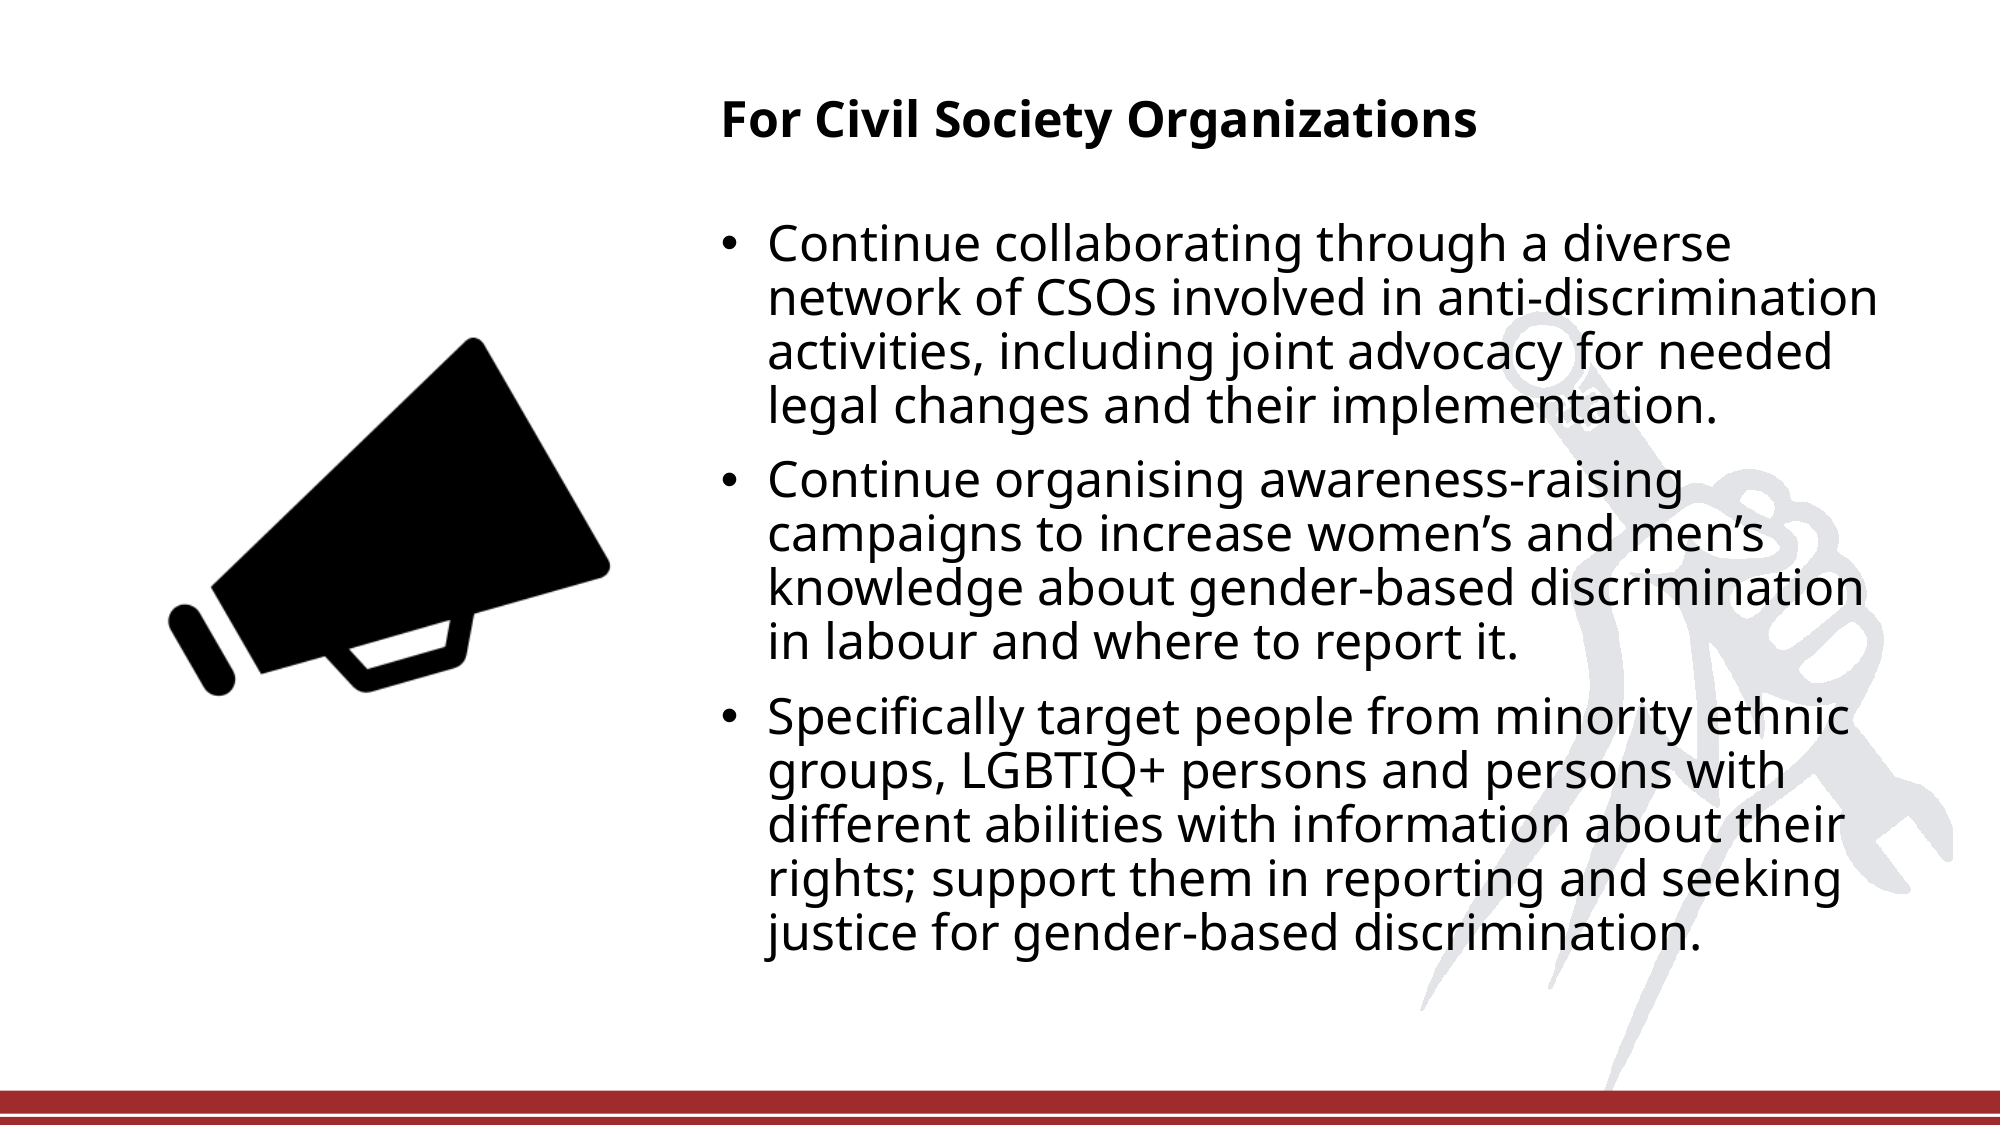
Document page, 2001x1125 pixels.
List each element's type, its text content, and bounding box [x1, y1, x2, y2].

text_box For Civil Society Organizations Continue collaborating through a diverse network of CSOs involved in anti-discrimination activities, including joint advocacy for needed legal changes and their implementation. Continue organising awareness-raising campaigns to increase women’s and men’s knowledge about gender-based discrimination in labour and where to report it. Specifically target people from minority ethnic groups, LGBTIQ+ persons and persons with different abilities with information about their rights; support them in reporting and seeking justice for gender-based discrimination. [705, 79, 1934, 969]
picture [122, 247, 659, 785]
